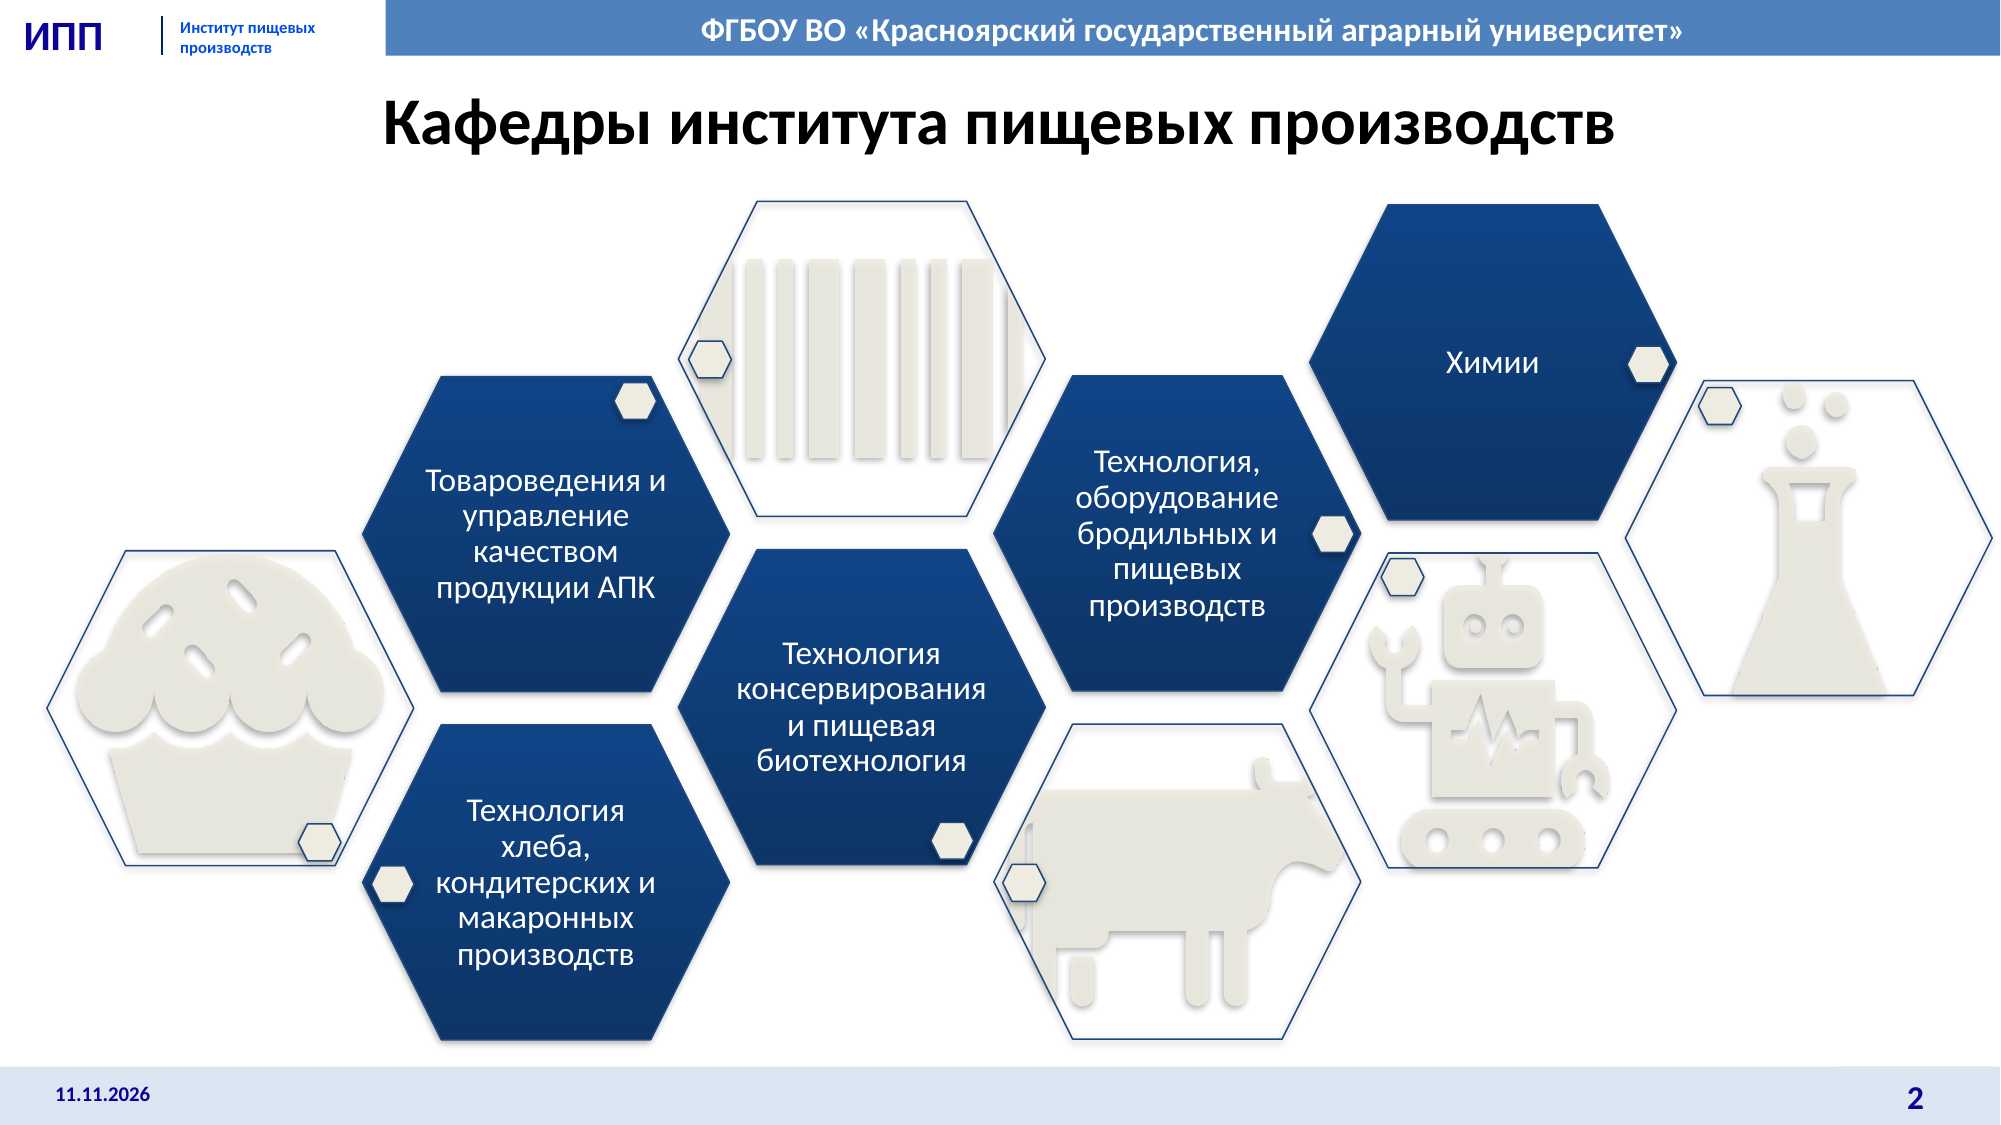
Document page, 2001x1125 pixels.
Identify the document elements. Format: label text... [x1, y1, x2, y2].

title Кафедры института пищевых производств [98, 63, 1902, 173]
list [46, 190, 1993, 1051]
